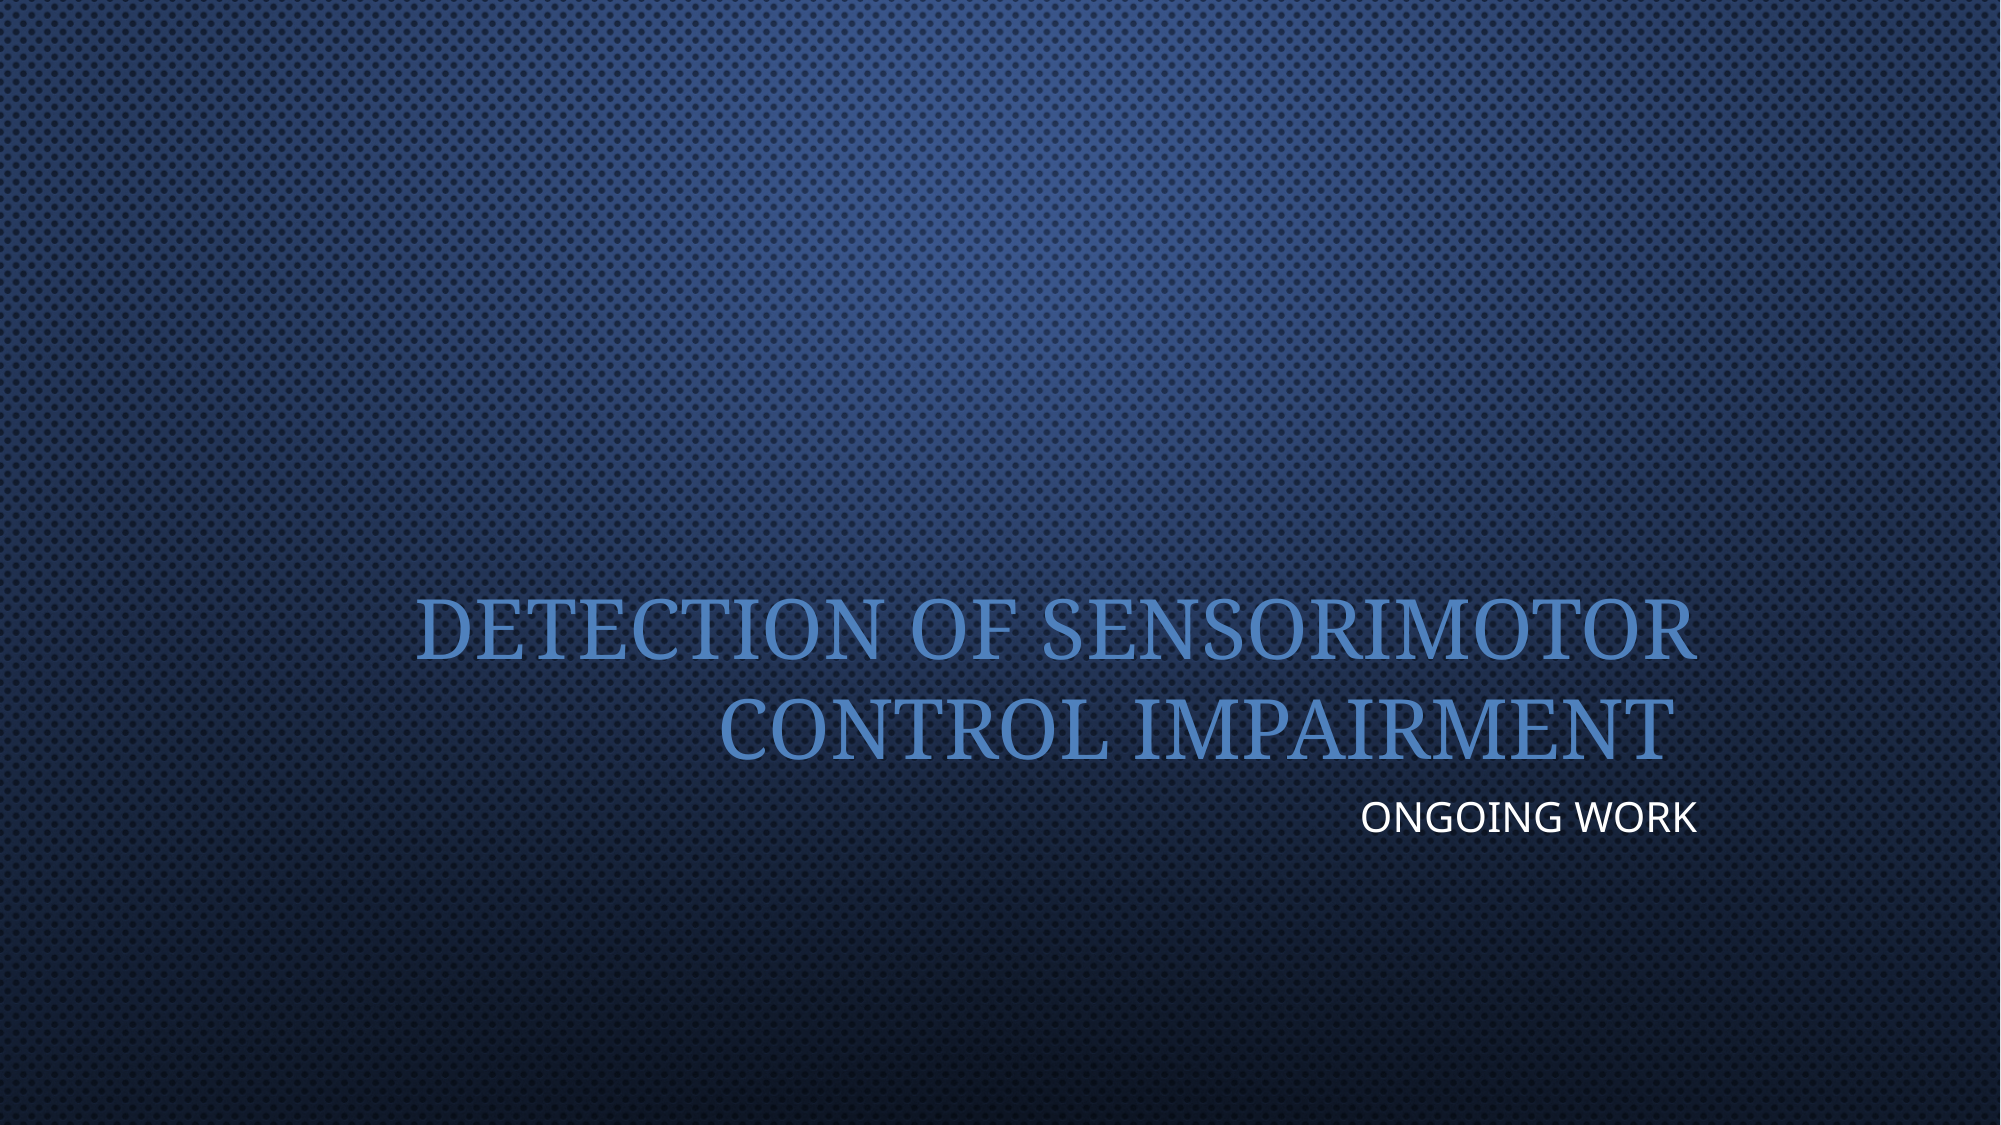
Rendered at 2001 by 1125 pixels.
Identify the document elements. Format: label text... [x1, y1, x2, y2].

list Ongoing work [287, 783, 1713, 925]
title detection of Sensorimotor control Impairment [287, 542, 1713, 783]
